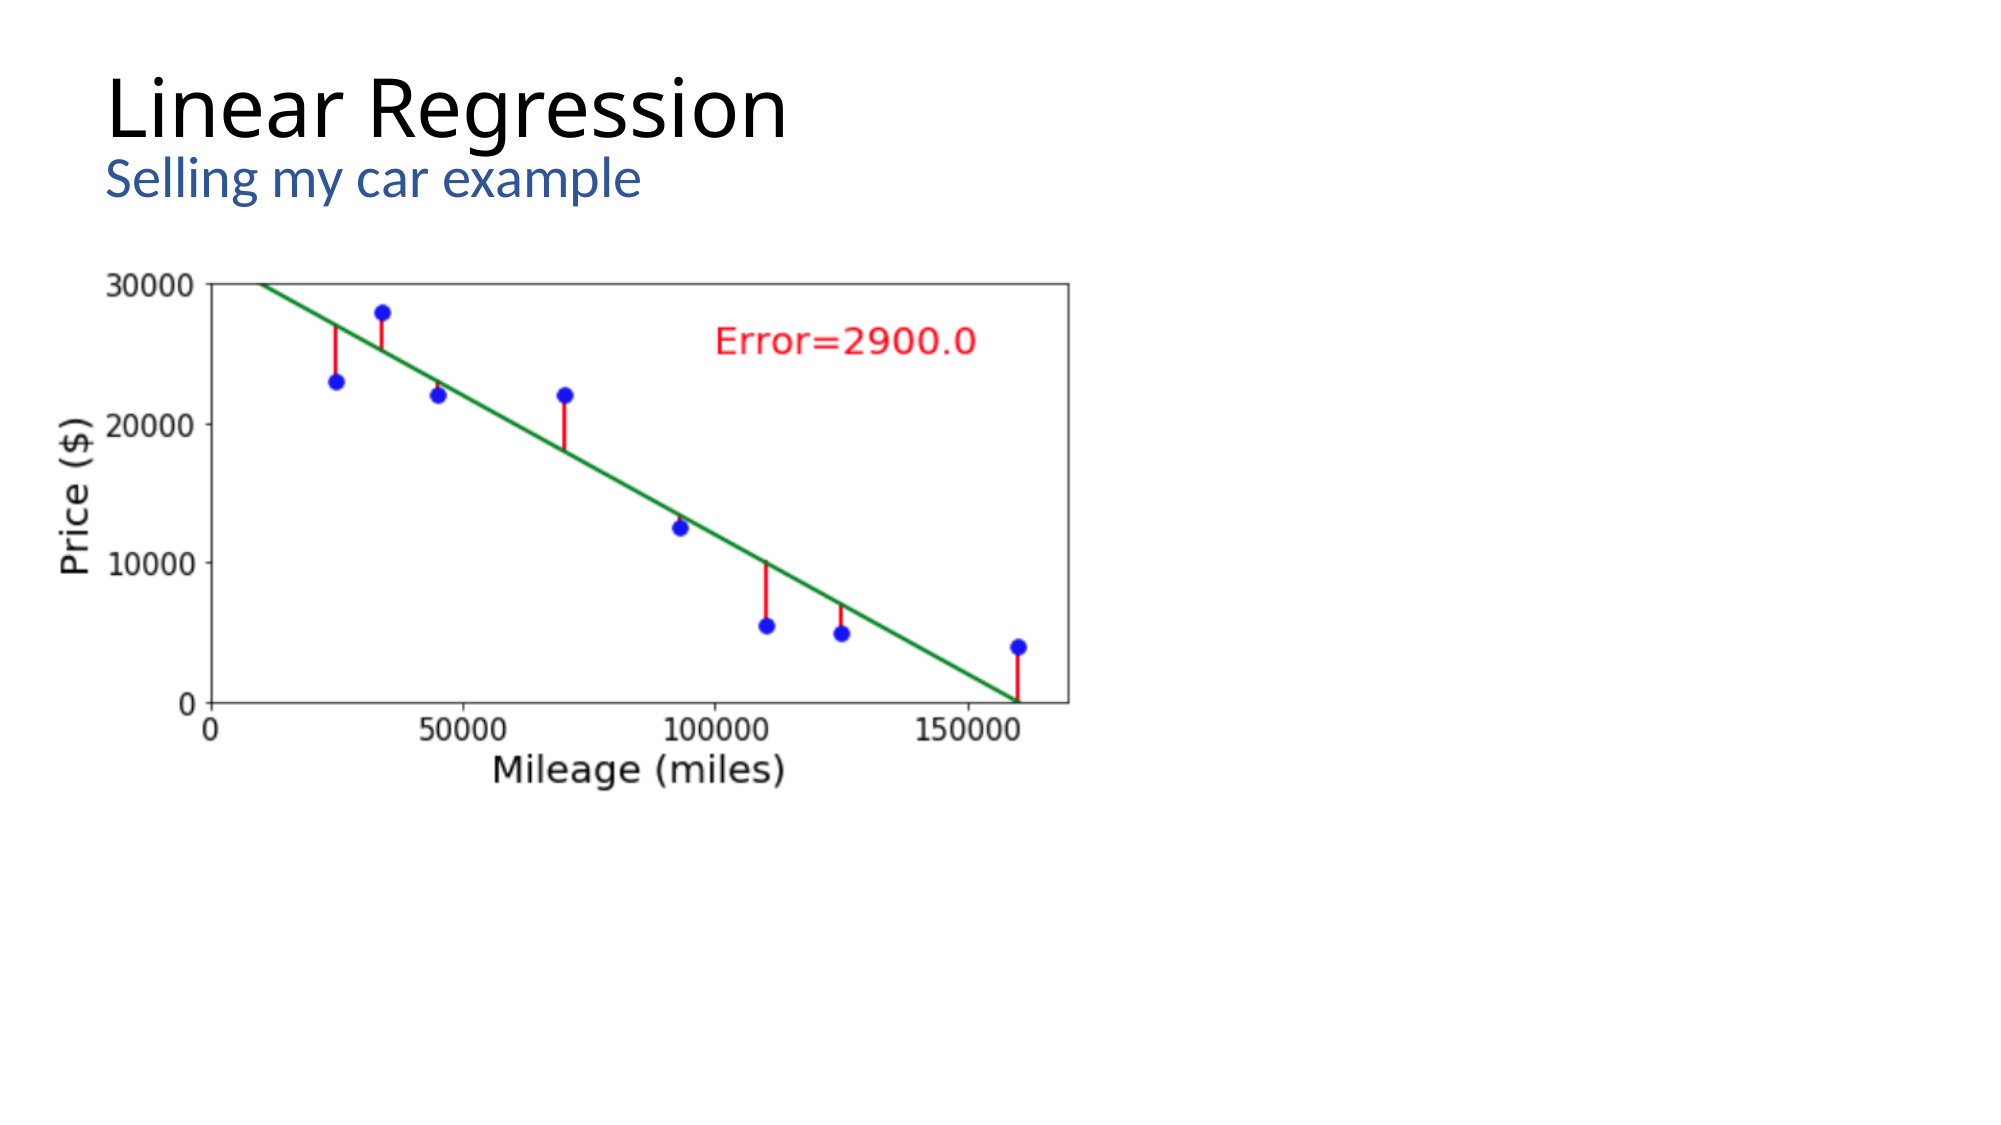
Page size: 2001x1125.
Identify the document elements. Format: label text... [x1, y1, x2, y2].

picture [27, 255, 1092, 811]
list Selling my car example [90, 140, 1962, 331]
title Linear Regression [90, 60, 1816, 140]
